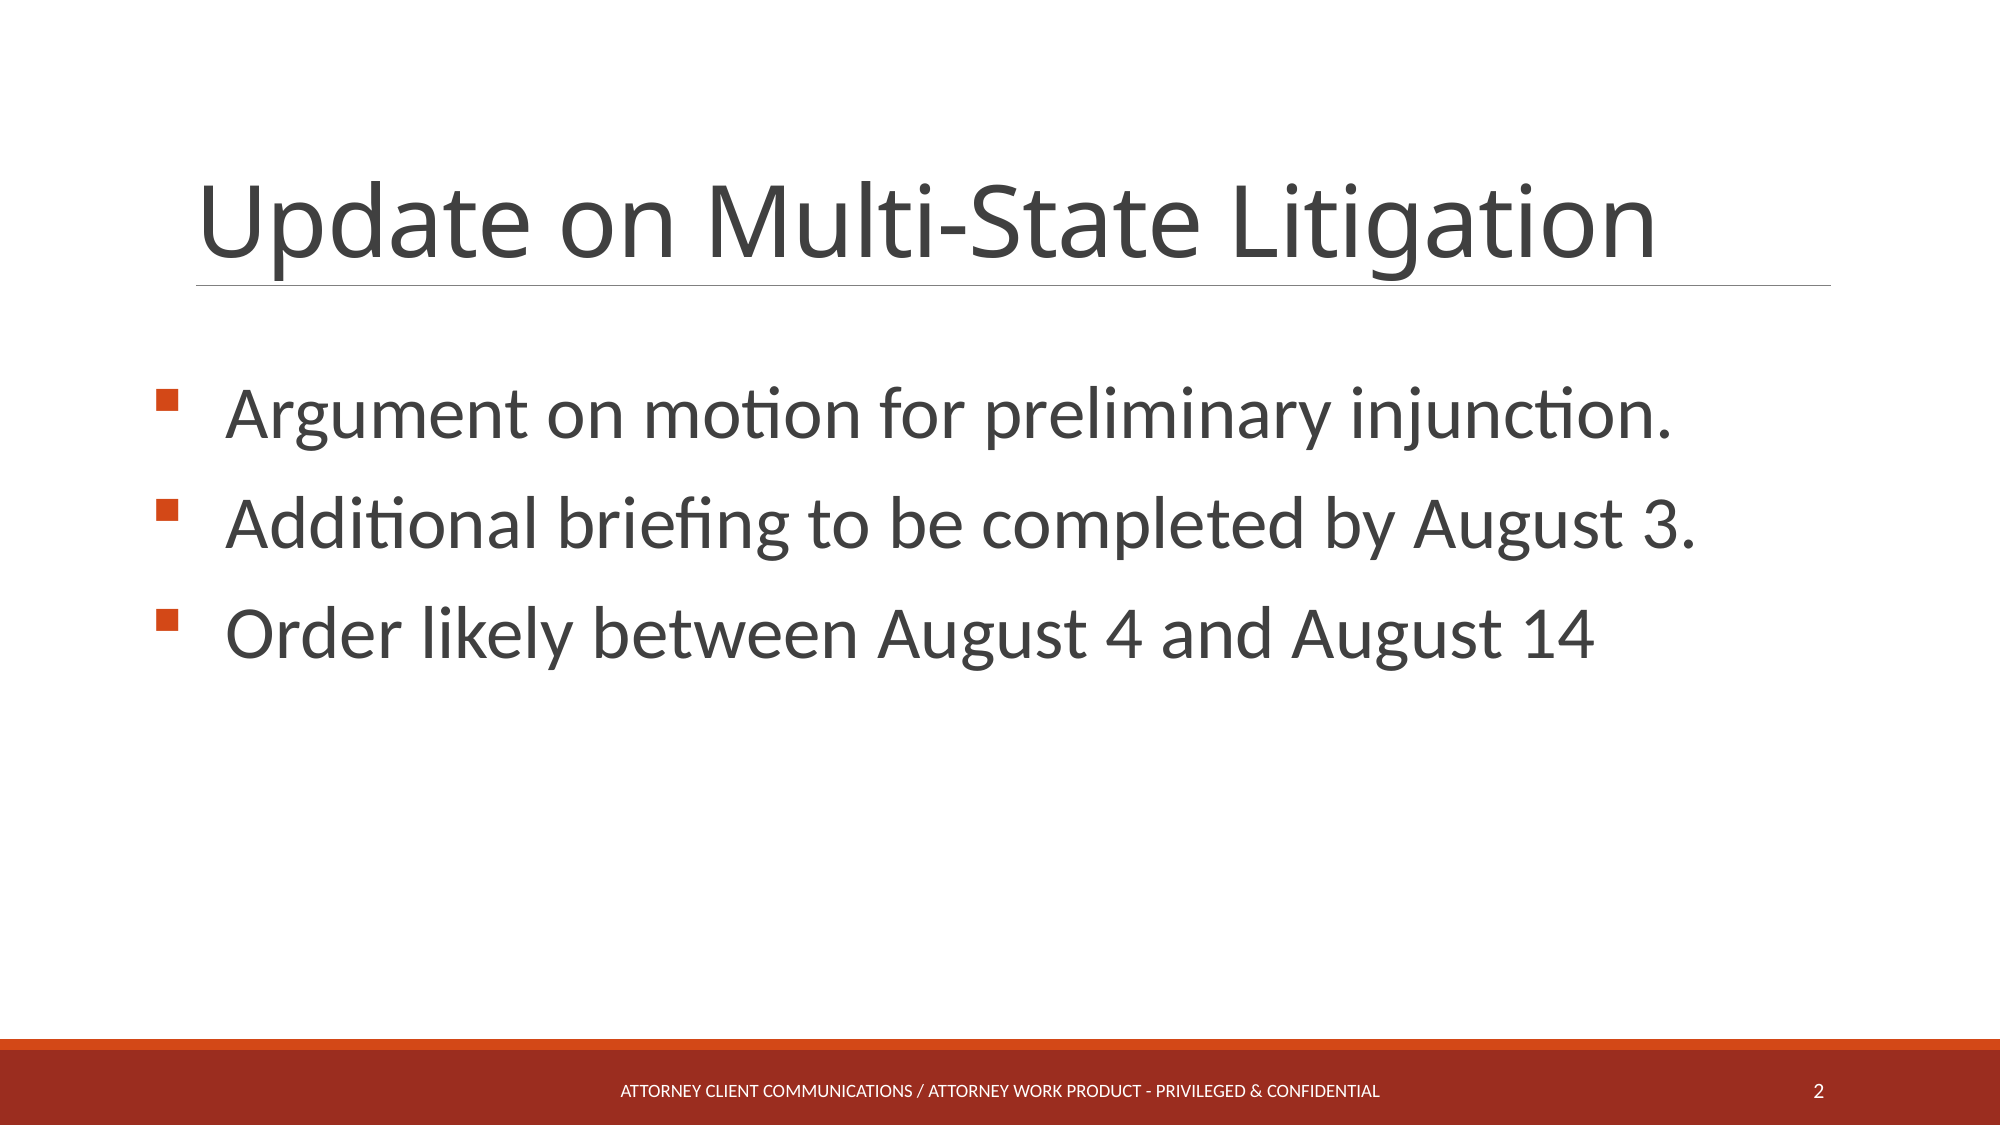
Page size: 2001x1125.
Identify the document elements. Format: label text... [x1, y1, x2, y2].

title Update on Multi-State Litigation [180, 47, 1830, 285]
slide_number 2 [1624, 1059, 1840, 1120]
footer Attorney Client Communications / Attorney Work Product - Privileged & Confidential [604, 1059, 1396, 1120]
list Argument on motion for preliminary injunction. Additional briefing to be completed by August 3. Order likely between August 4 and August 14 [150, 365, 1768, 979]
